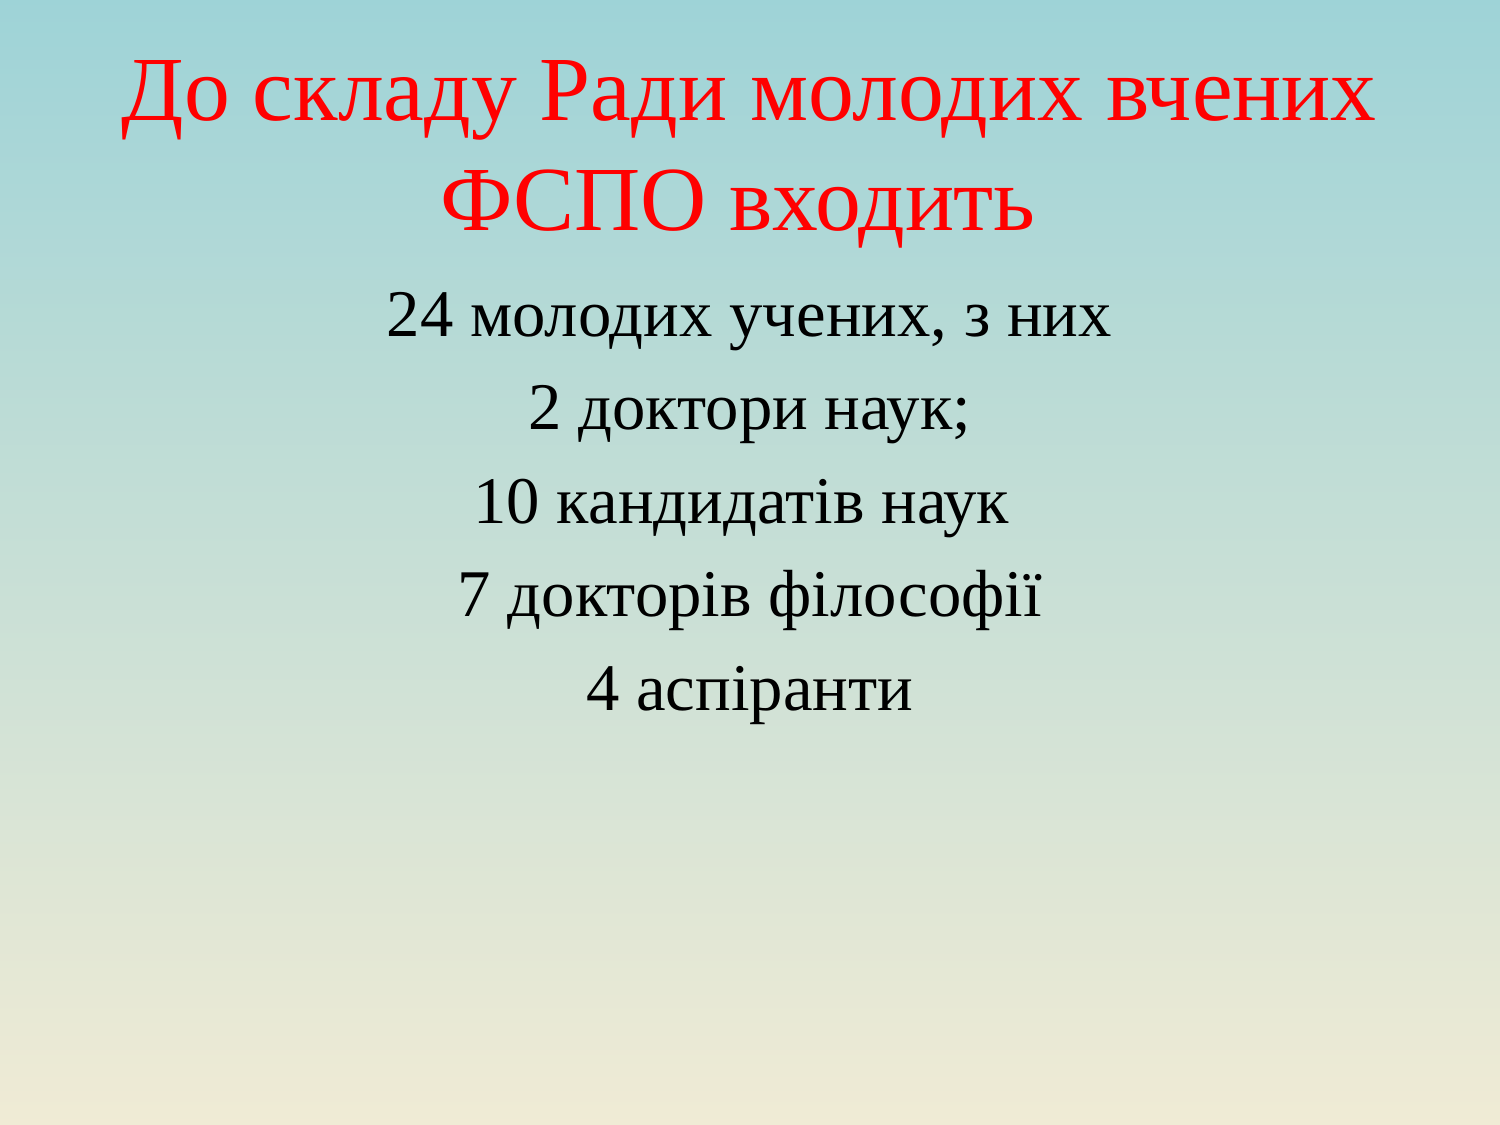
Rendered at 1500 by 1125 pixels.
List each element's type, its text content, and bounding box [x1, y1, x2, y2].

list 24 молодих учених, з них 2 доктори наук; 10 кандидатів наук 7 докторів філософії 4 аспіранти [74, 262, 1426, 1006]
title До складу Ради молодих вчених ФСПО входить [74, 44, 1426, 233]
